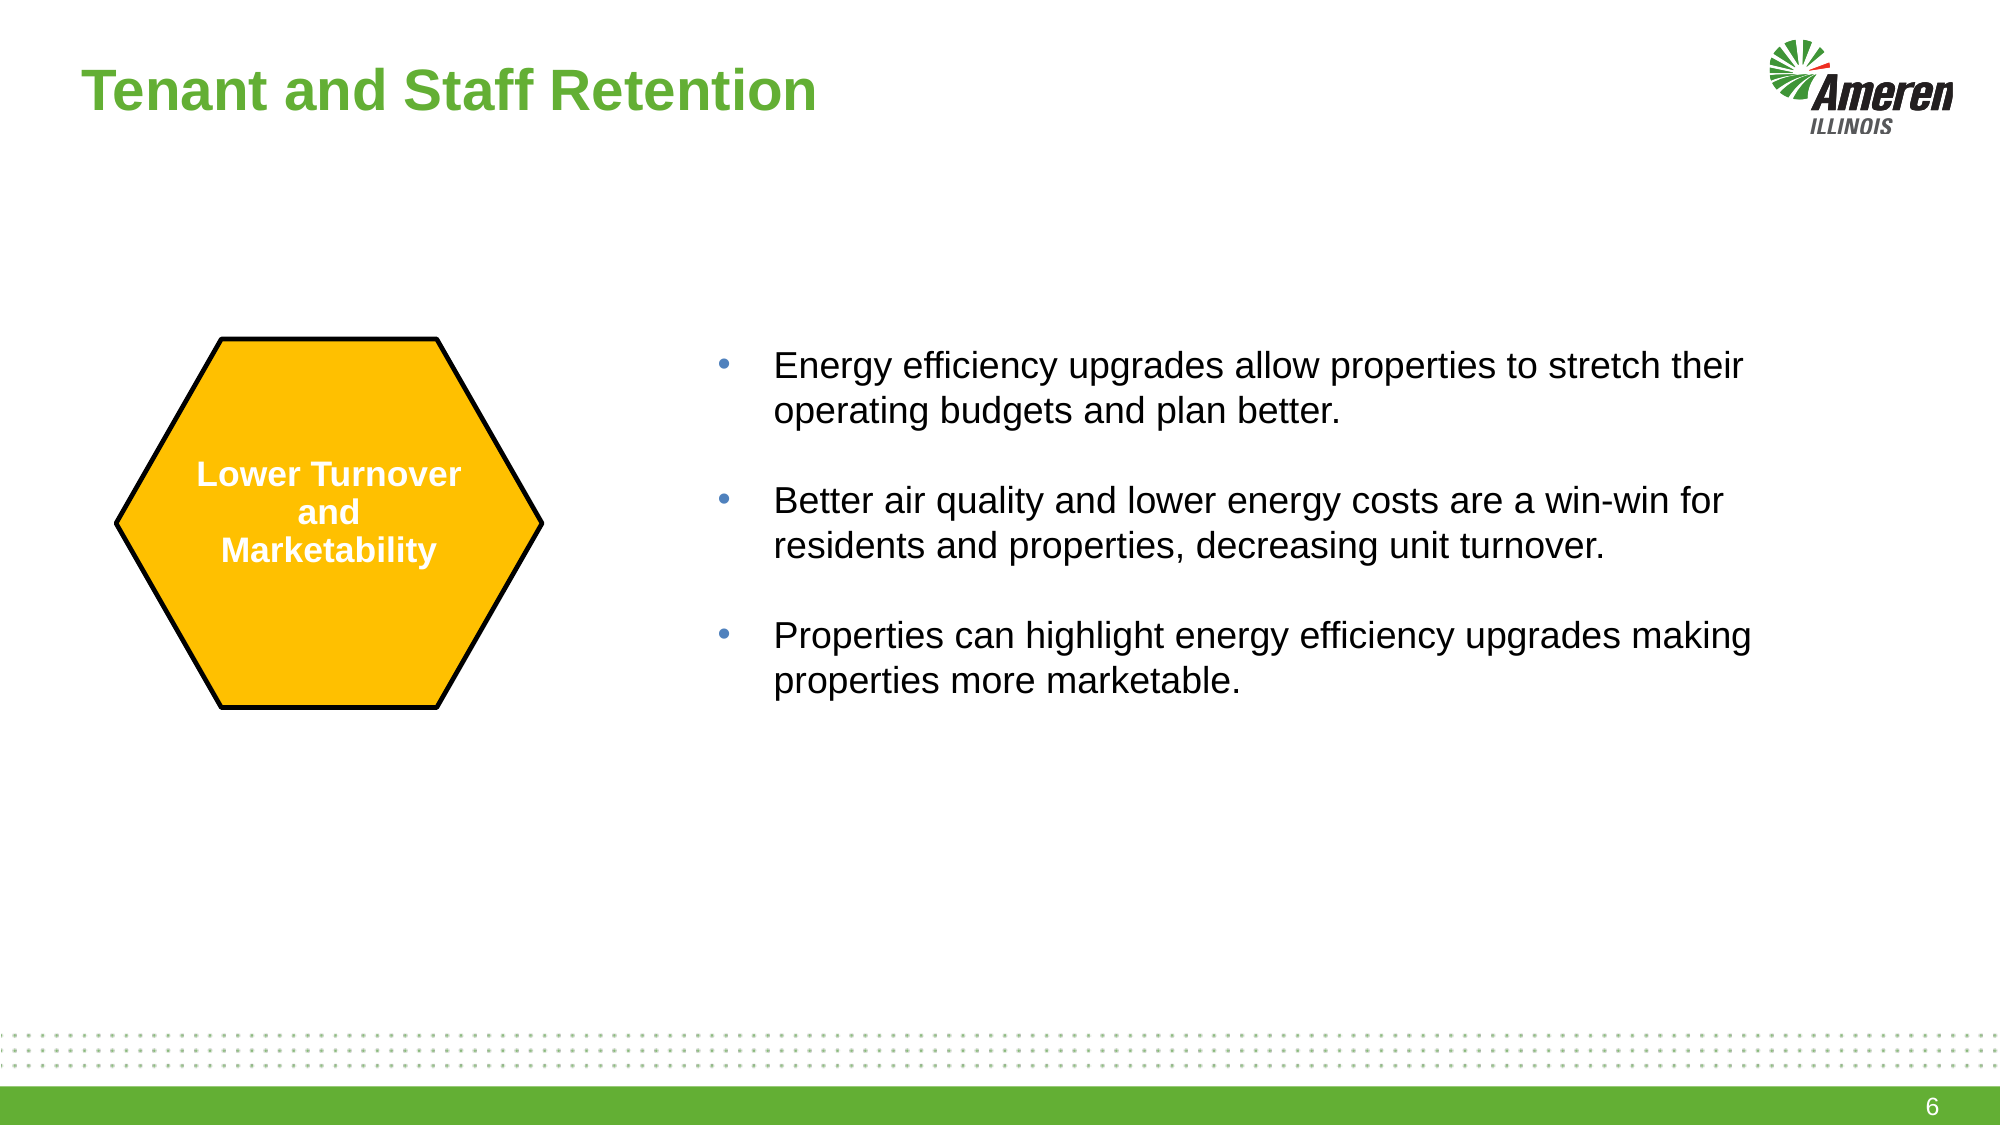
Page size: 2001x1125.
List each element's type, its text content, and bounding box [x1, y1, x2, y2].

title Tenant and Staff Retention [66, 41, 1000, 132]
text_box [115, 338, 543, 708]
text_box Energy efficiency upgrades allow properties to stretch their operating budgets and plan better. Better air quality and lower energy costs are a win-win for residents and properties, decreasing unit turnover. Properties can highlight energy efficiency upgrades making properties more marketable. [702, 333, 1901, 709]
